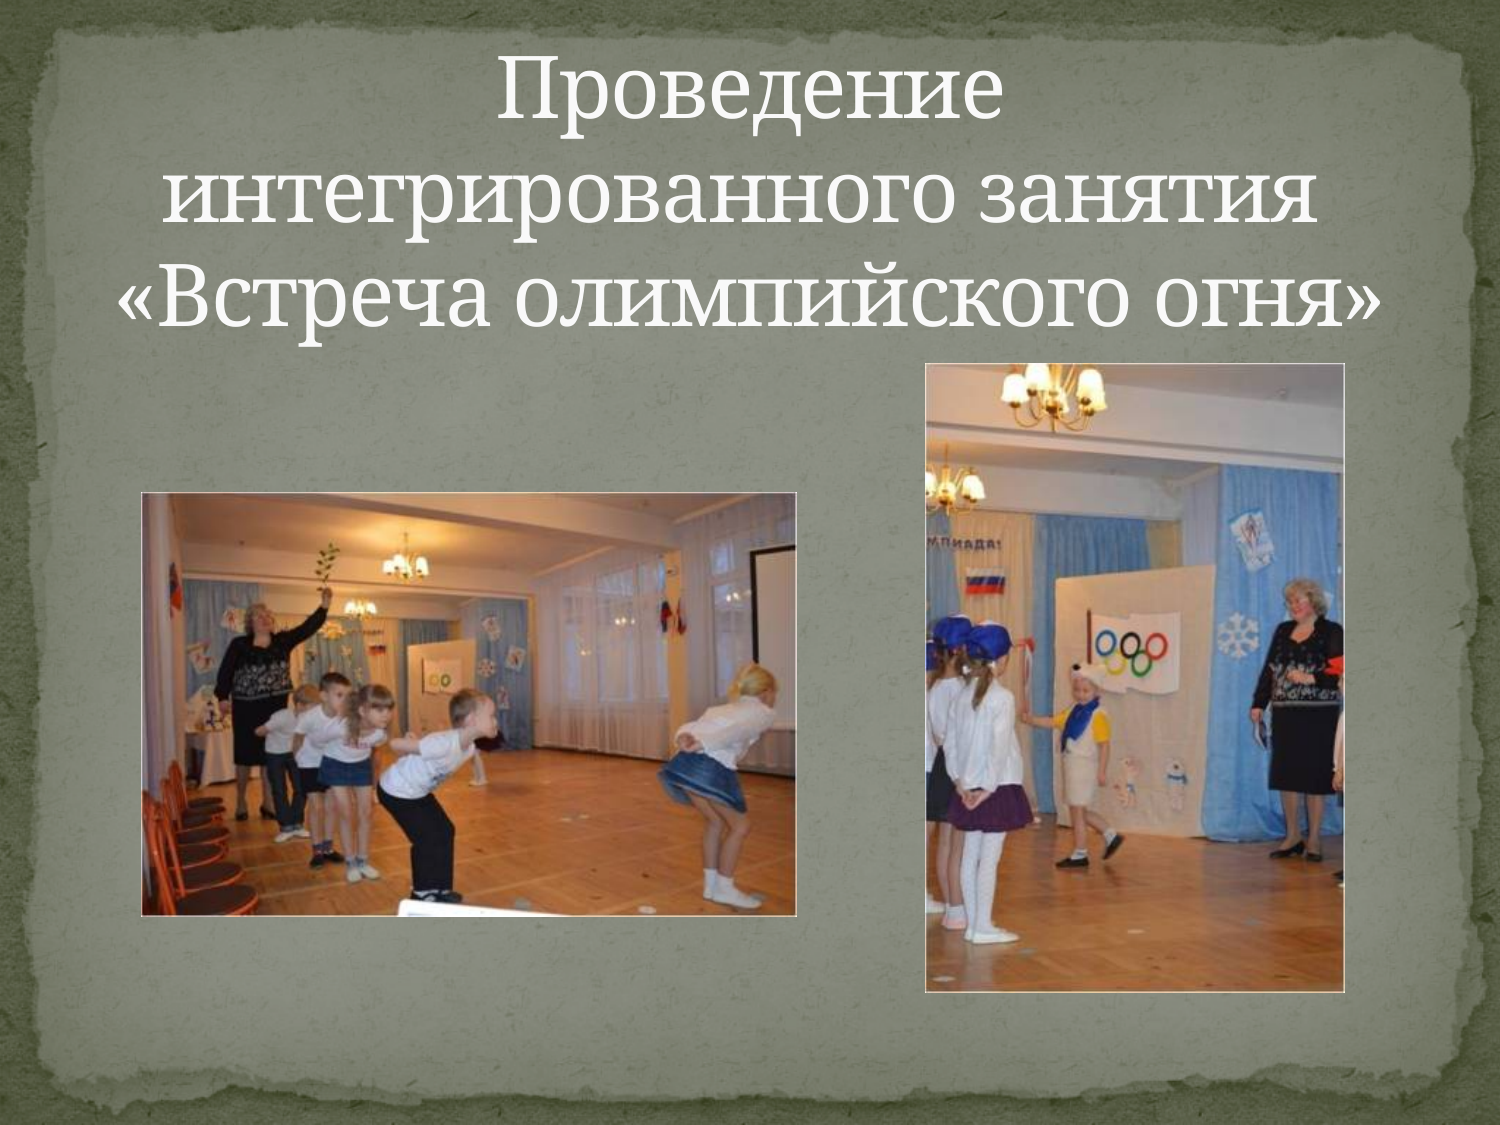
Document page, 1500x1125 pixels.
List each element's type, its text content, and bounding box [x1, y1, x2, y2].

picture [925, 363, 1345, 993]
picture [141, 492, 797, 917]
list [927, 365, 1345, 993]
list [143, 494, 797, 917]
title Проведение интегрированного занятия «Встреча олимпийского огня» [74, 24, 1425, 352]
